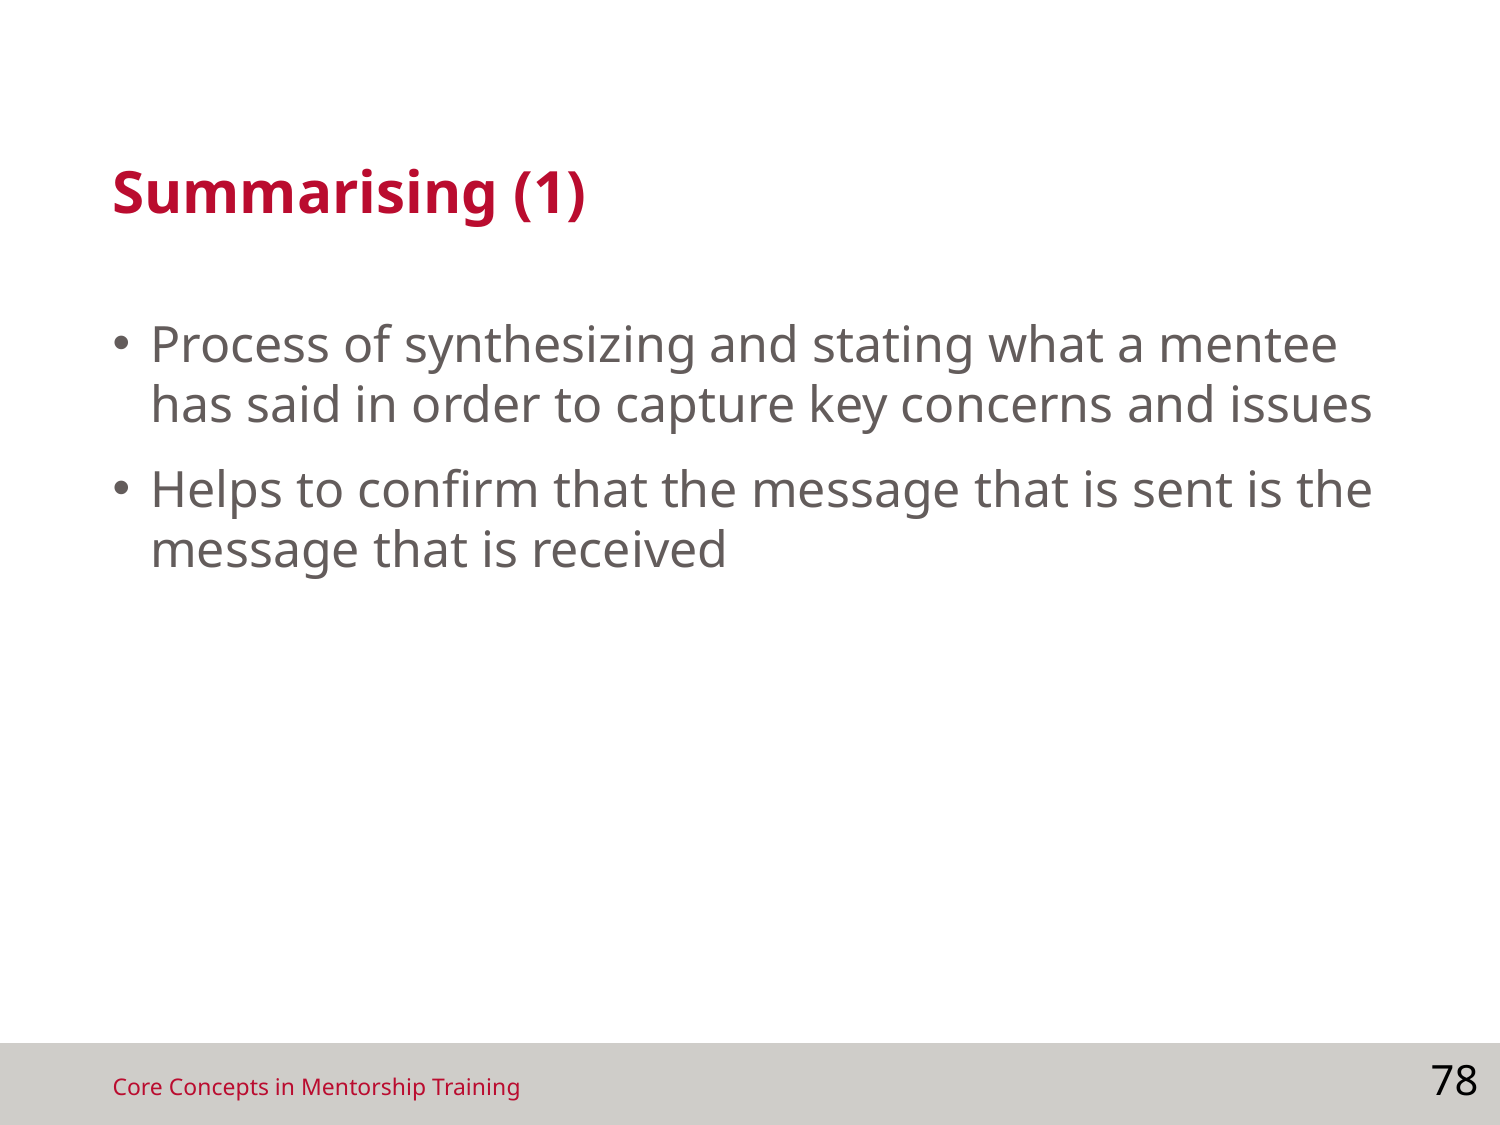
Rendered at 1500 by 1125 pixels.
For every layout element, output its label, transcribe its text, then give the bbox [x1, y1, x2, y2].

title Summarising (1) [112, 75, 1388, 225]
slide_number 78 [1387, 1038, 1494, 1125]
list Process of synthesizing and stating what a mentee has said in order to capture key concerns and issues Helps to confirm that the message that is sent is the message that is received [112, 312, 1388, 1013]
